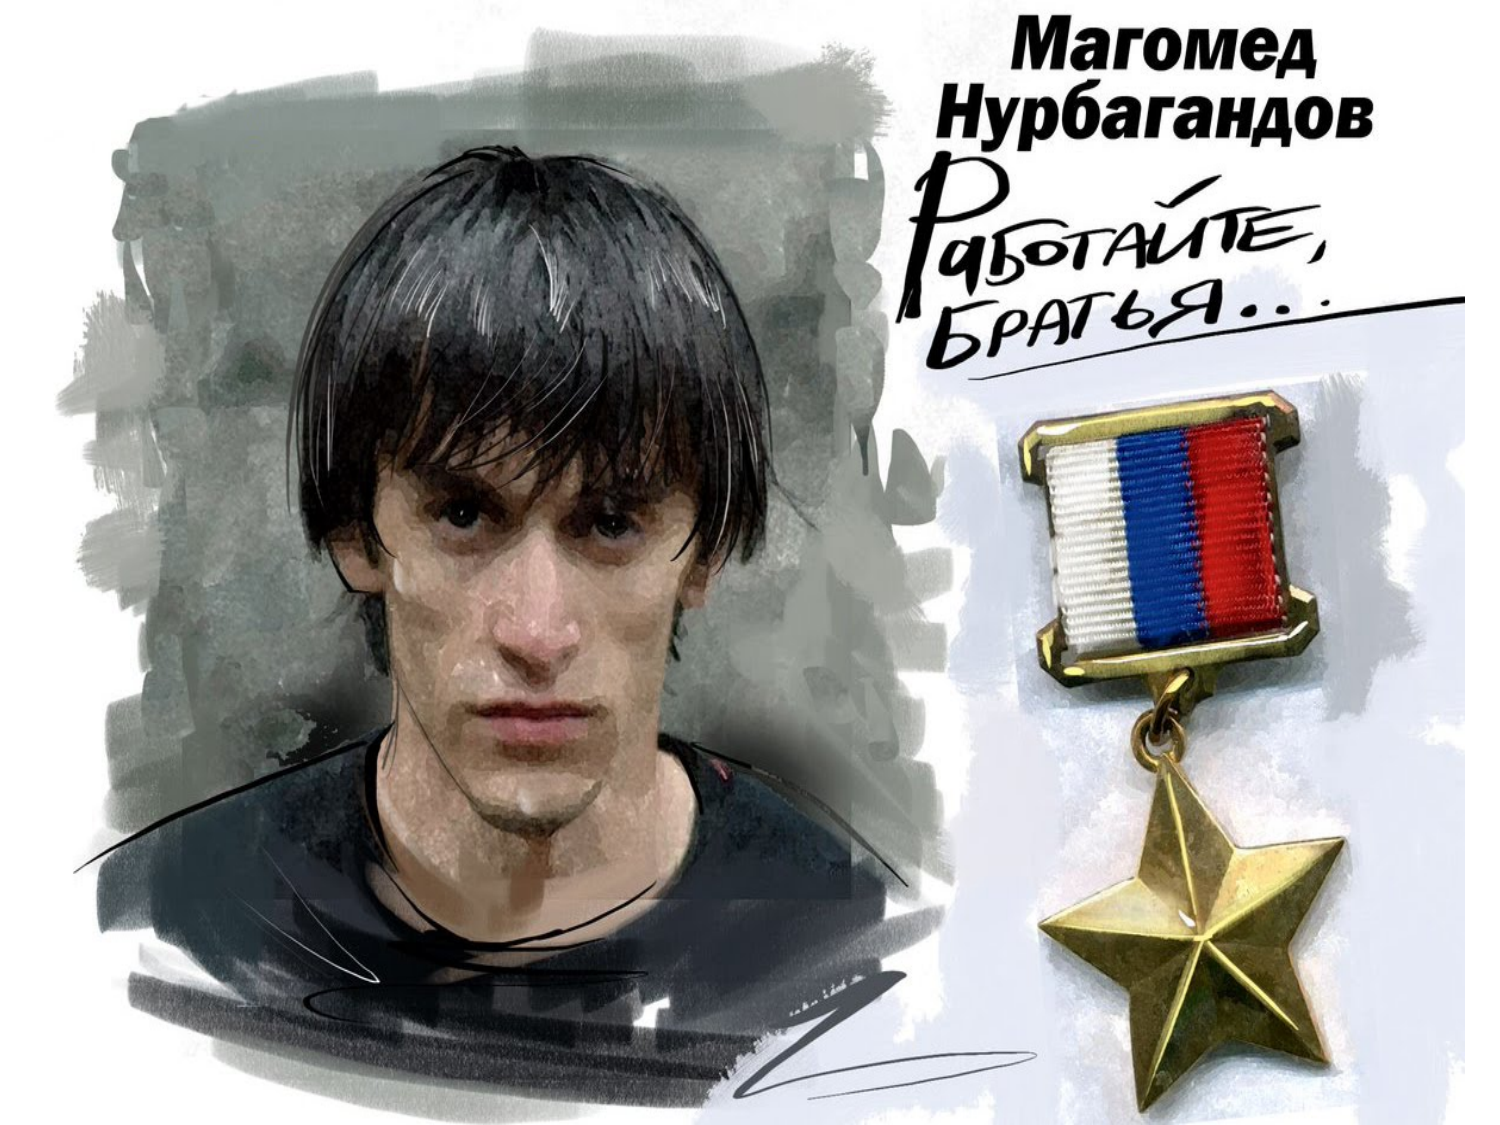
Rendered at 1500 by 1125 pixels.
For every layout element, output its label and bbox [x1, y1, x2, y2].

list [34, 0, 1466, 1125]
